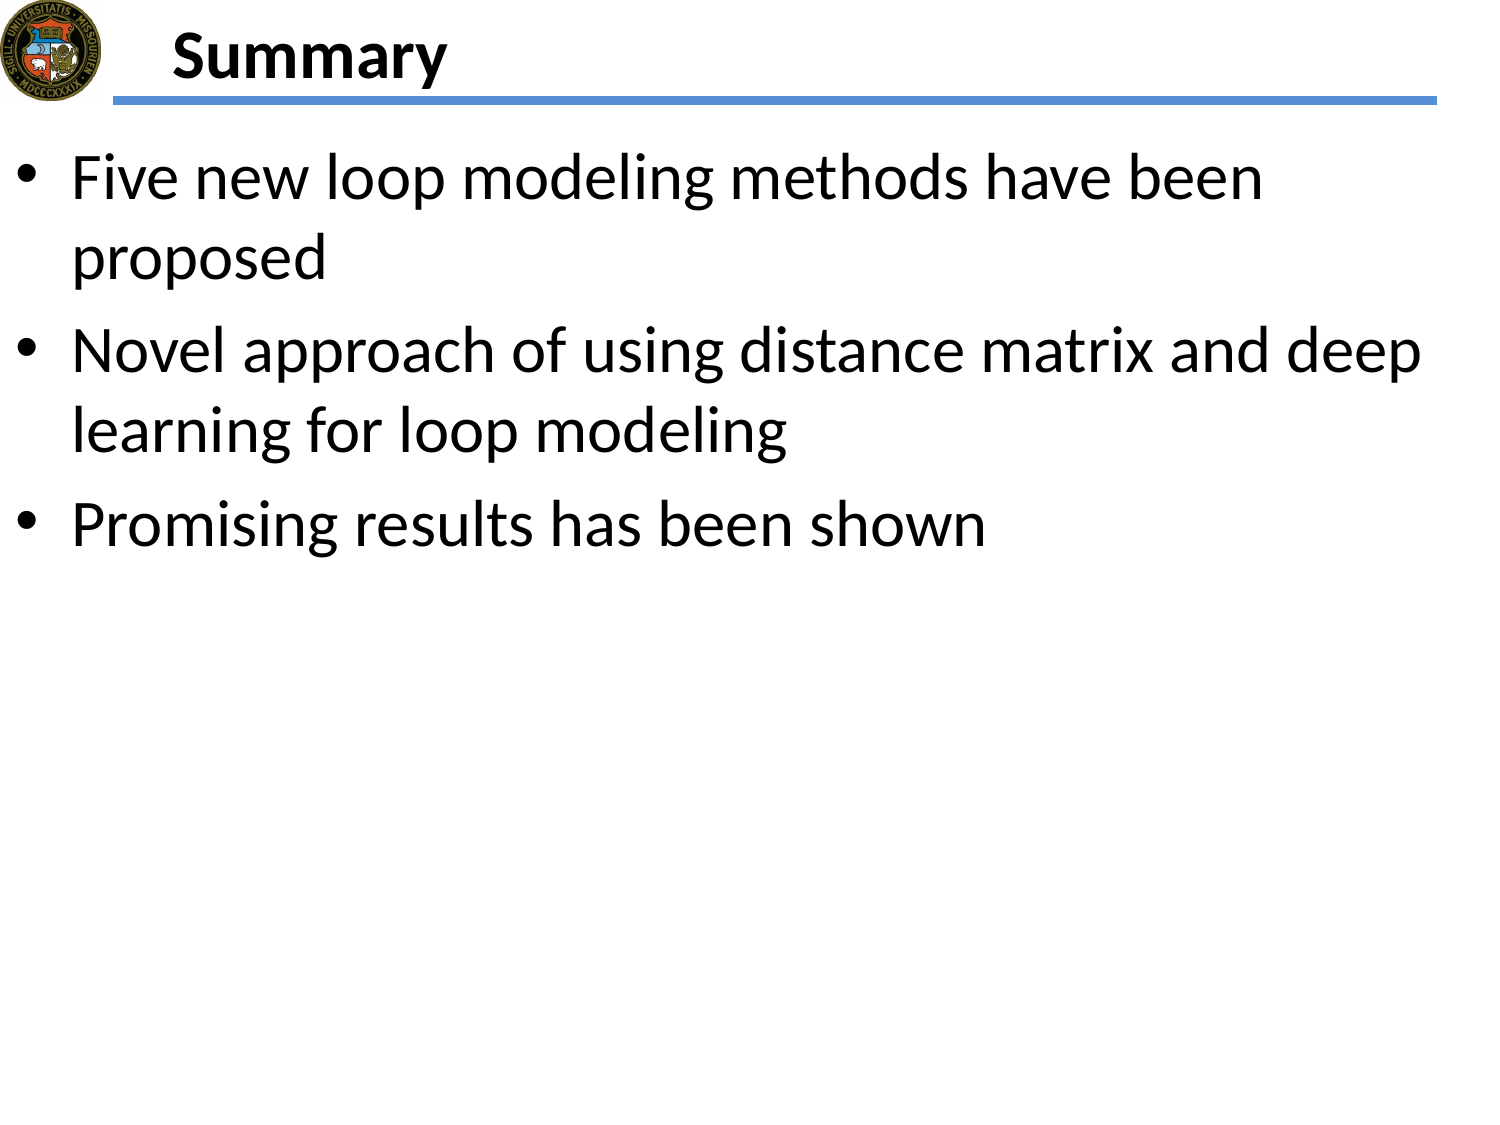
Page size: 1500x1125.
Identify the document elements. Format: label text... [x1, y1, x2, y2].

list Five new loop modeling methods have been proposed Novel approach of using distance matrix and deep learning for loop modeling Promising results has been shown [0, 125, 1500, 1125]
picture [0, 0, 101, 101]
title Summary [157, 1, 1475, 101]
